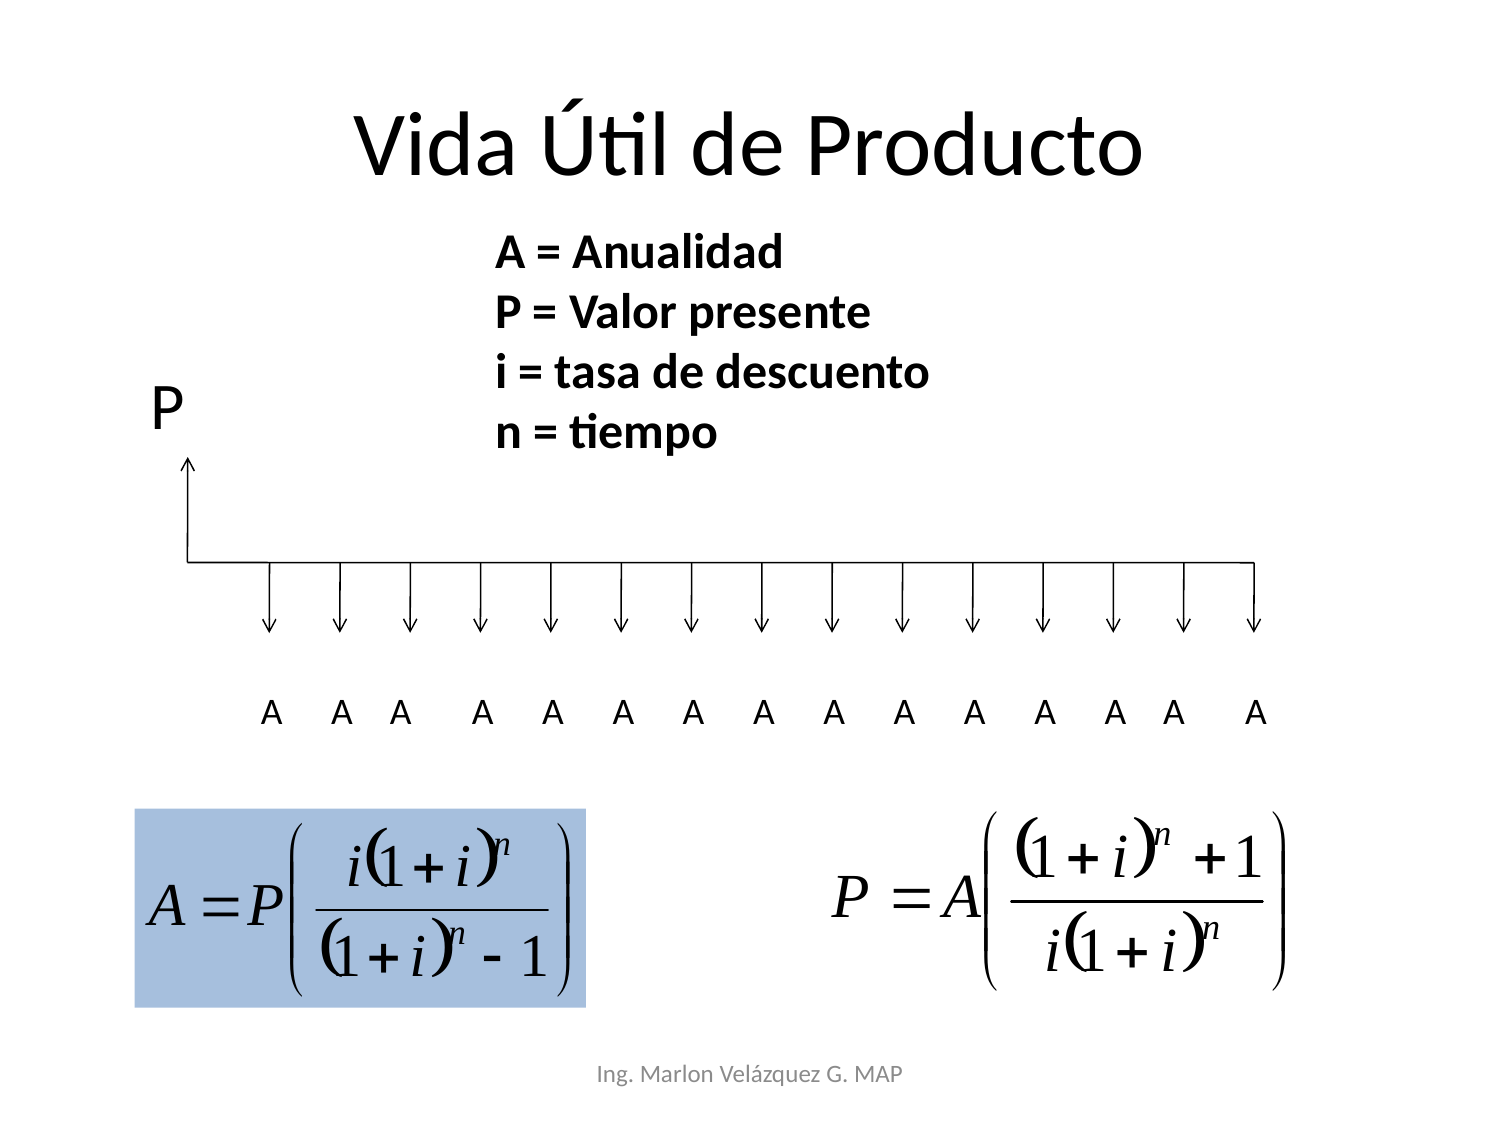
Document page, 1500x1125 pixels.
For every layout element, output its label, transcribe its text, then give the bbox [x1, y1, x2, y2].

text_box A [457, 679, 539, 740]
text_box A [738, 679, 821, 740]
text_box A [891, 679, 949, 740]
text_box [820, 796, 1301, 1003]
footer Ing. Marlon Velázquez G. MAP [512, 1042, 988, 1103]
text_box A [949, 679, 1019, 740]
text_box A [1148, 679, 1231, 740]
text_box A [821, 679, 891, 740]
text_box A [316, 679, 375, 740]
text_box A [1102, 679, 1148, 740]
text_box A [598, 679, 667, 740]
text_box A [539, 679, 598, 740]
list P [75, 262, 1425, 1005]
text_box A [375, 679, 457, 740]
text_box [134, 808, 587, 1008]
text_box A [246, 679, 316, 740]
text_box A [667, 679, 738, 740]
text_box A [1231, 679, 1348, 740]
title Vida Útil de Producto [75, 45, 1425, 233]
text_box A [1019, 679, 1102, 740]
text_box A = Anualidad P = Valor presente i = tasa de descuento n = tiempo [480, 210, 1313, 466]
